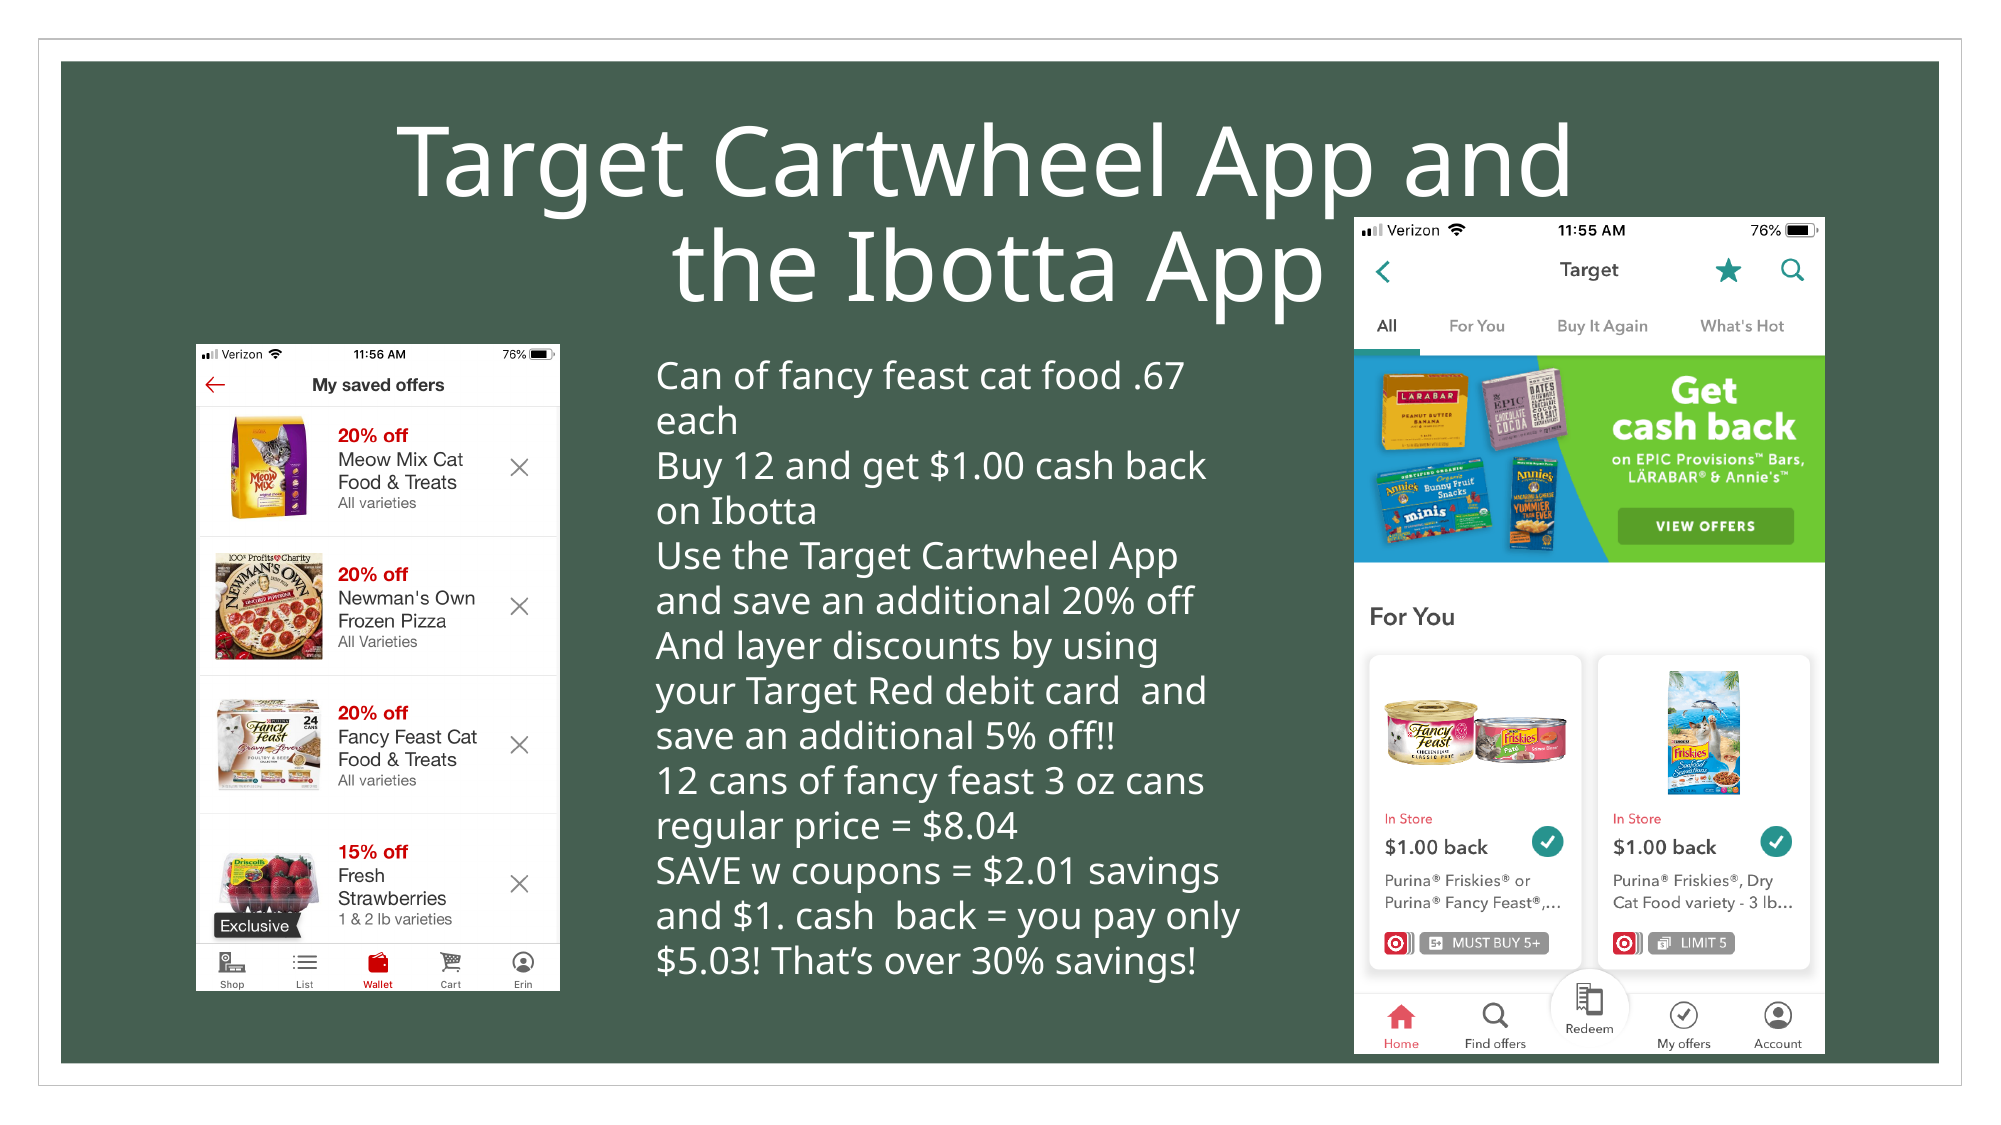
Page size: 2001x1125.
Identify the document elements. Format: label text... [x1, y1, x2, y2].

text_box Can of fancy feast cat food .67 each Buy 12 and get $1.00 cash back on Ibotta Use the Target Cartwheel App and save an additional 20% off And layer discounts by using your Target Red debit card and save an additional 5% off!! 12 cans of fancy feast 3 oz cans regular price = $8.04 SAVE w coupons = $2.01 savings and $1. cash back = you pay only $5.03! That’s over 30% savings! [640, 345, 1263, 990]
title Target Cartwheel App and the Ibotta App [174, 105, 1825, 331]
picture [1354, 217, 1825, 1054]
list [196, 345, 560, 991]
